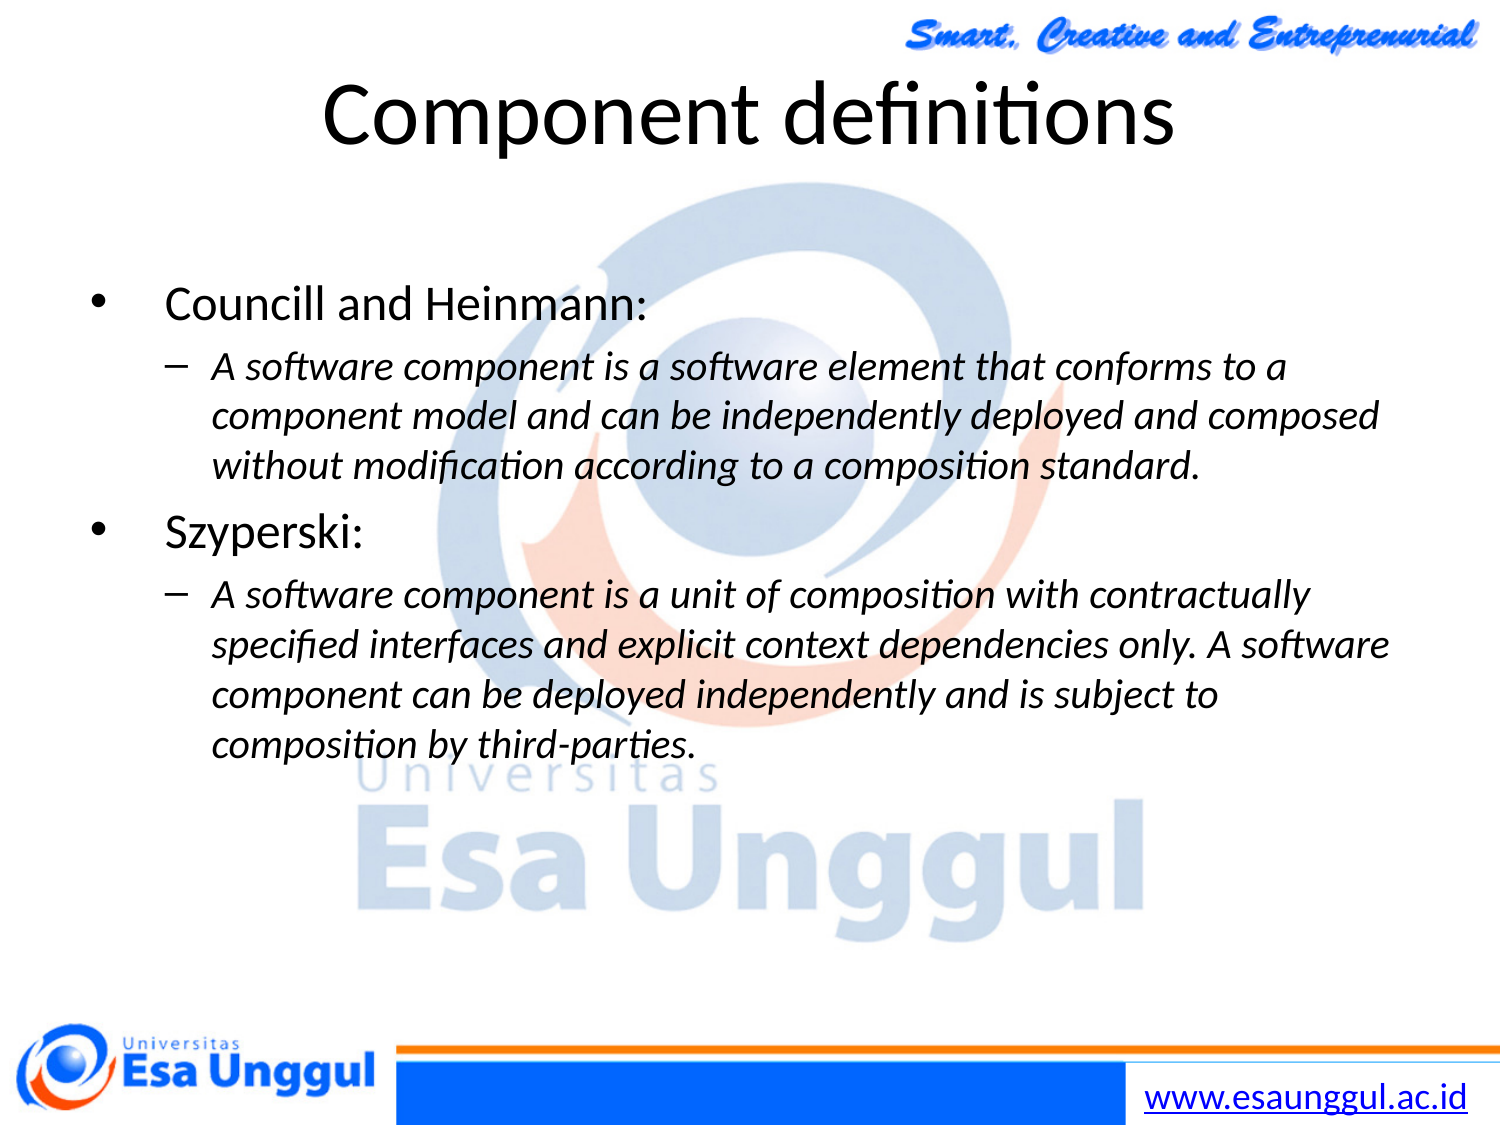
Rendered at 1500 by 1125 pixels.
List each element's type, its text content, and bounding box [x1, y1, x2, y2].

title Component definitions [75, 45, 1425, 233]
picture [0, 0, 1500, 1125]
list Councill and Heinmann: A software component is a software element that conforms to a component model and can be independently deployed and composed without modification according to a composition standard. Szyperski: A software component is a unit of composition with contractually specified interfaces and explicit context dependencies only. A software component can be deployed independently and is subject to composition by third-parties. [75, 262, 1425, 1005]
